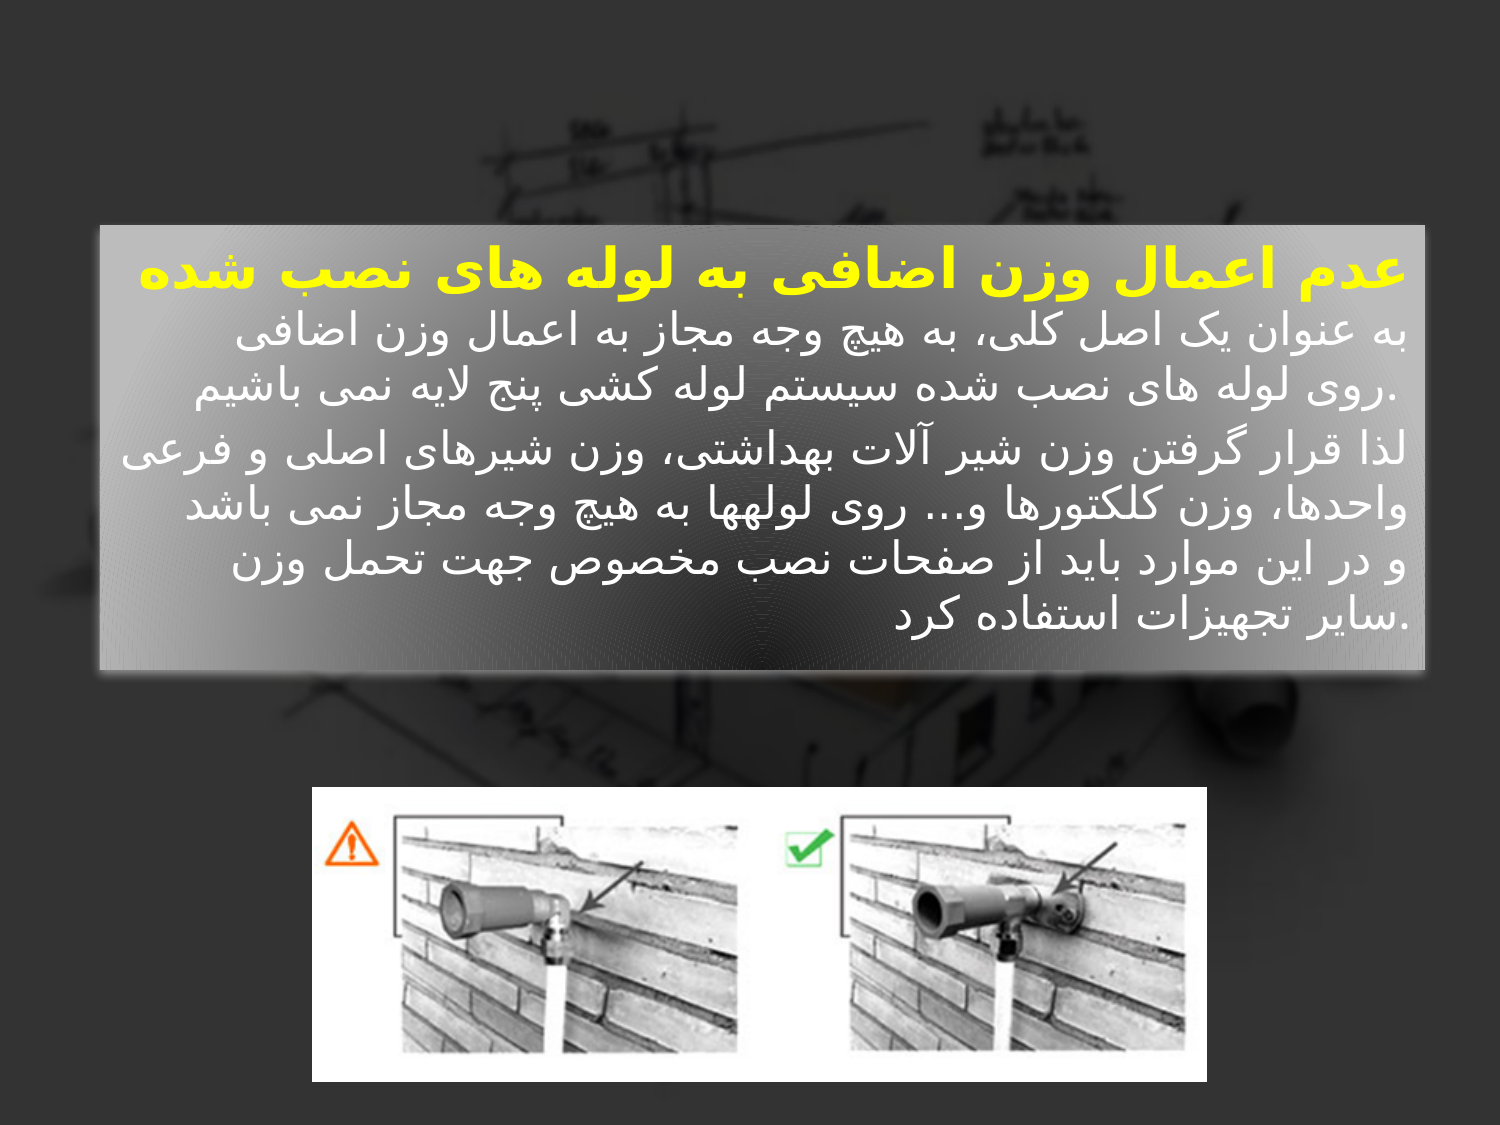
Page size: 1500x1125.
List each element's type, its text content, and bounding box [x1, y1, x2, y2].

picture [0, 0, 1500, 1125]
list عدم اعمال وزن اضافی به لوله های نصب شده به عنوان یک اصل کلی، به هیچ وجه مجاز به اعمال وزن اضافی روی لوله های نصب شده سیستم لوله کشی پنج لایه نمی باشیم. لذا قرار گرفتن وزن شیر آلات بهداشتی، وزن شیرهای اصلی و فرعی واحدها، وزن کلکتورها و... روی لوله­ها به هیچ وجه مجاز نمی باشد و در این موارد باید از صفحات نصب مخصوص جهت تحمل وزن سایر تجهیزات استفاده کرد. [99, 224, 1425, 670]
